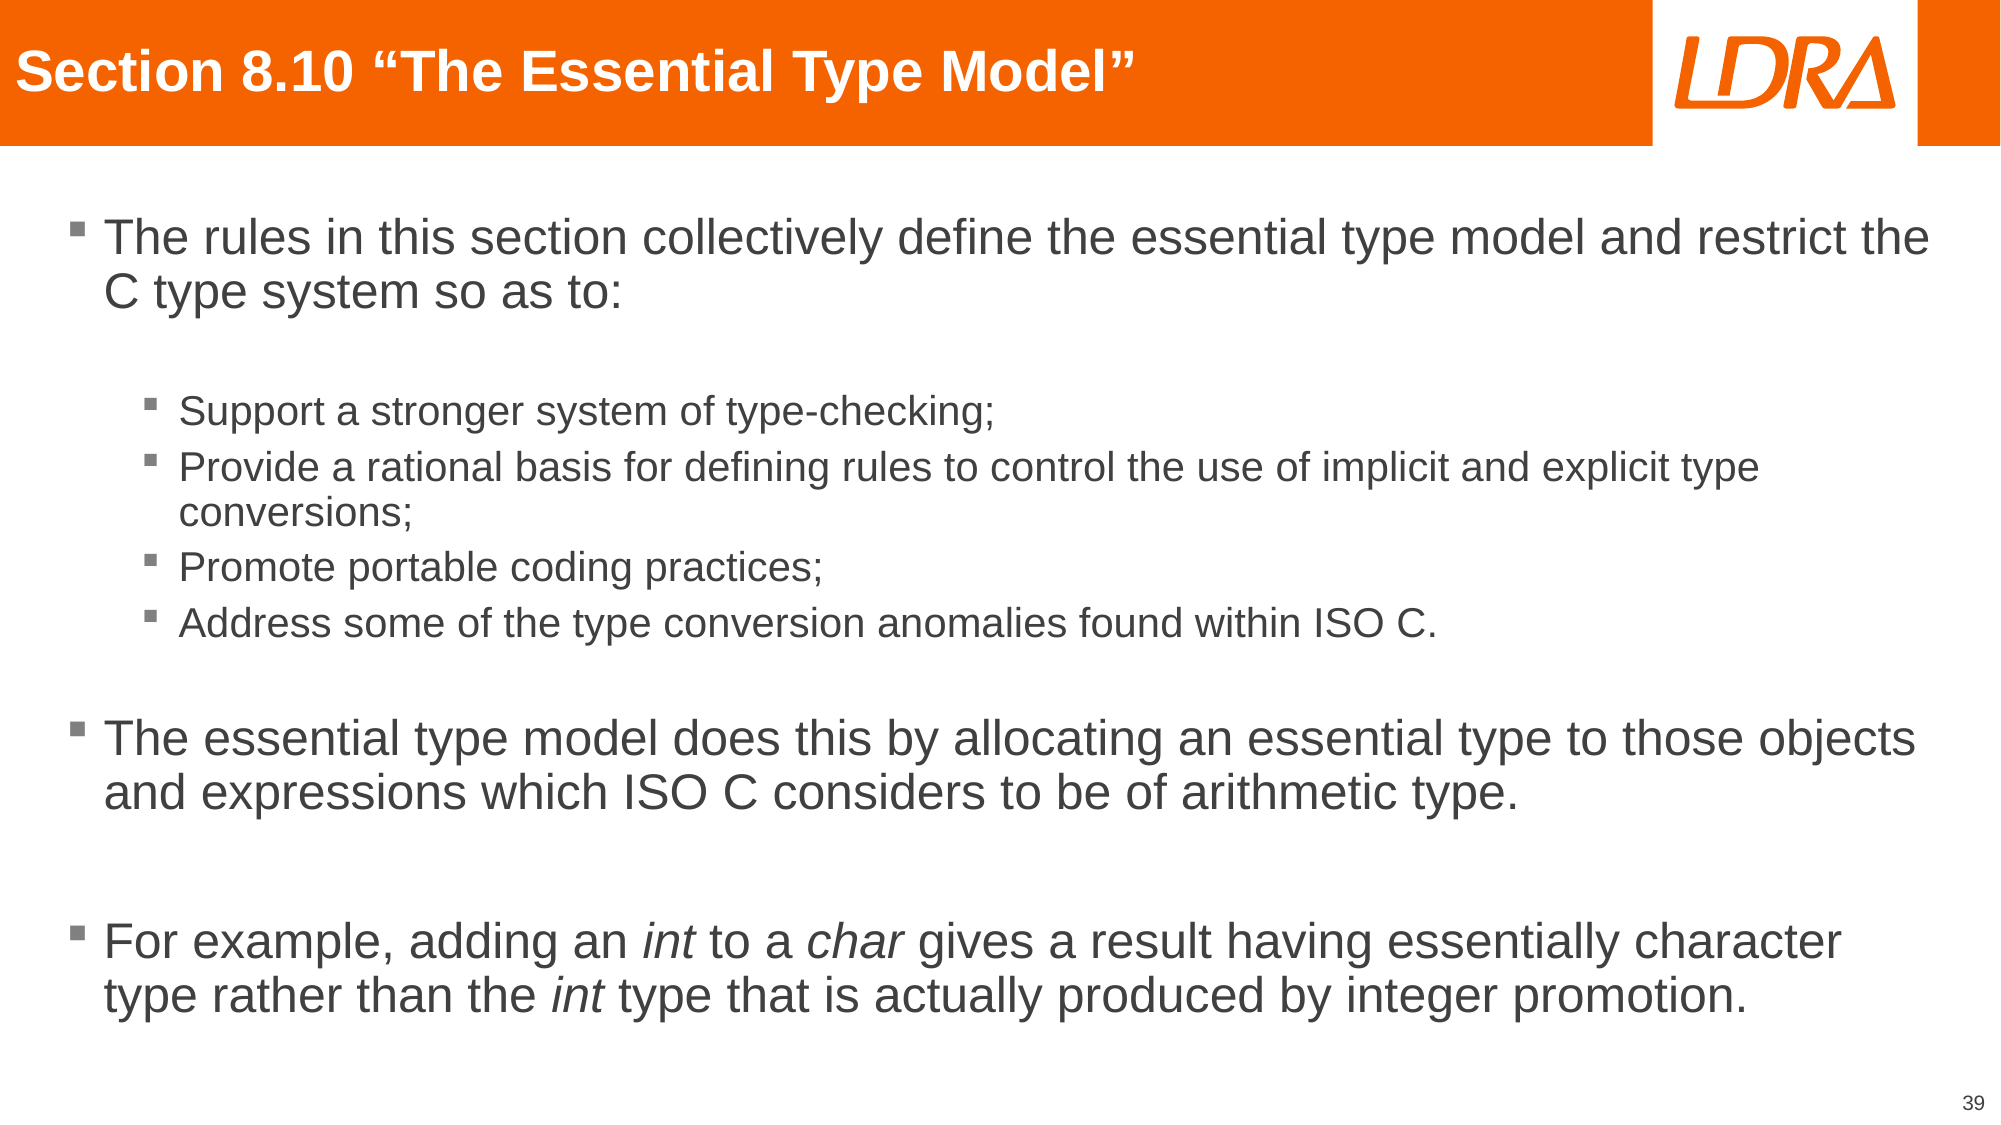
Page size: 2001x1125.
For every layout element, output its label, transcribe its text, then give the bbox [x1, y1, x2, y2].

list The rules in this section collectively define the essential type model and restrict the C type system so as to: Support a stronger system of type-checking; Provide a rational basis for defining rules to control the use of implicit and explicit type conversions; Promote portable coding practices; Address some of the type conversion anomalies found within ISO C. The essential type model does this by allocating an essential type to those objects and expressions which ISO C considers to be of arithmetic type. For example, adding an int to a char gives a result having essentially character type rather than the int type that is actually produced by integer promotion. [51, 204, 1949, 1068]
slide_number 39 [1675, 1081, 2000, 1125]
title Section 8.10 “The Essential Type Model” [0, 0, 1653, 145]
